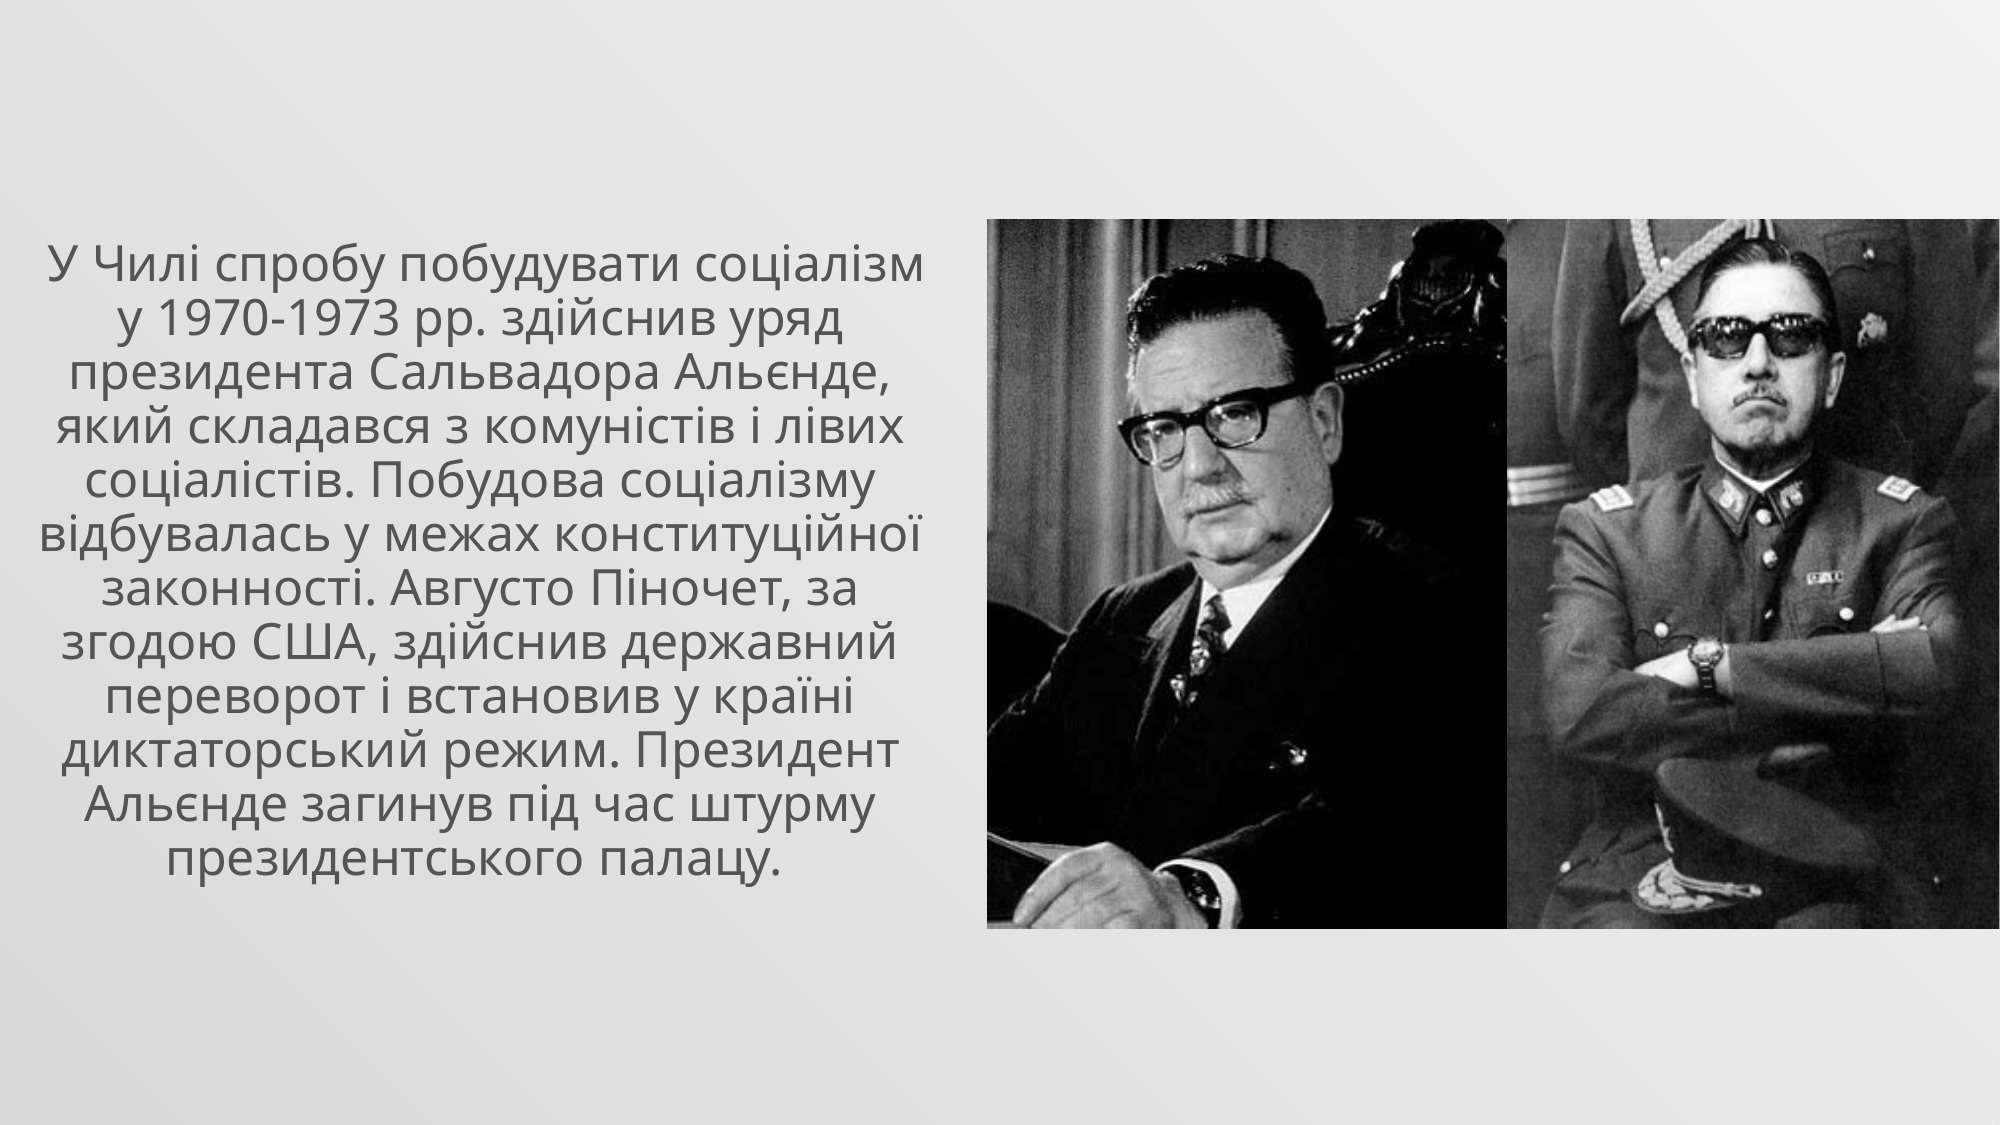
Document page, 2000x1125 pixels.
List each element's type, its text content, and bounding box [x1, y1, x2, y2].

picture [987, 219, 2000, 929]
list У Чилі спробу побудувати соціалізм у 1970-1973 рр. здійснив уряд президента Сальвадора Альєнде, який складався з комуністів і лівих соціалістів. Побудова соціалізму відбувалась у межах конституційної законності. Августо Піночет, за згодою США, здійснив державний переворот і встановив у країні диктаторський режим. Президент Альєнде загинув під час штурму президентського палацу. [0, 230, 954, 952]
